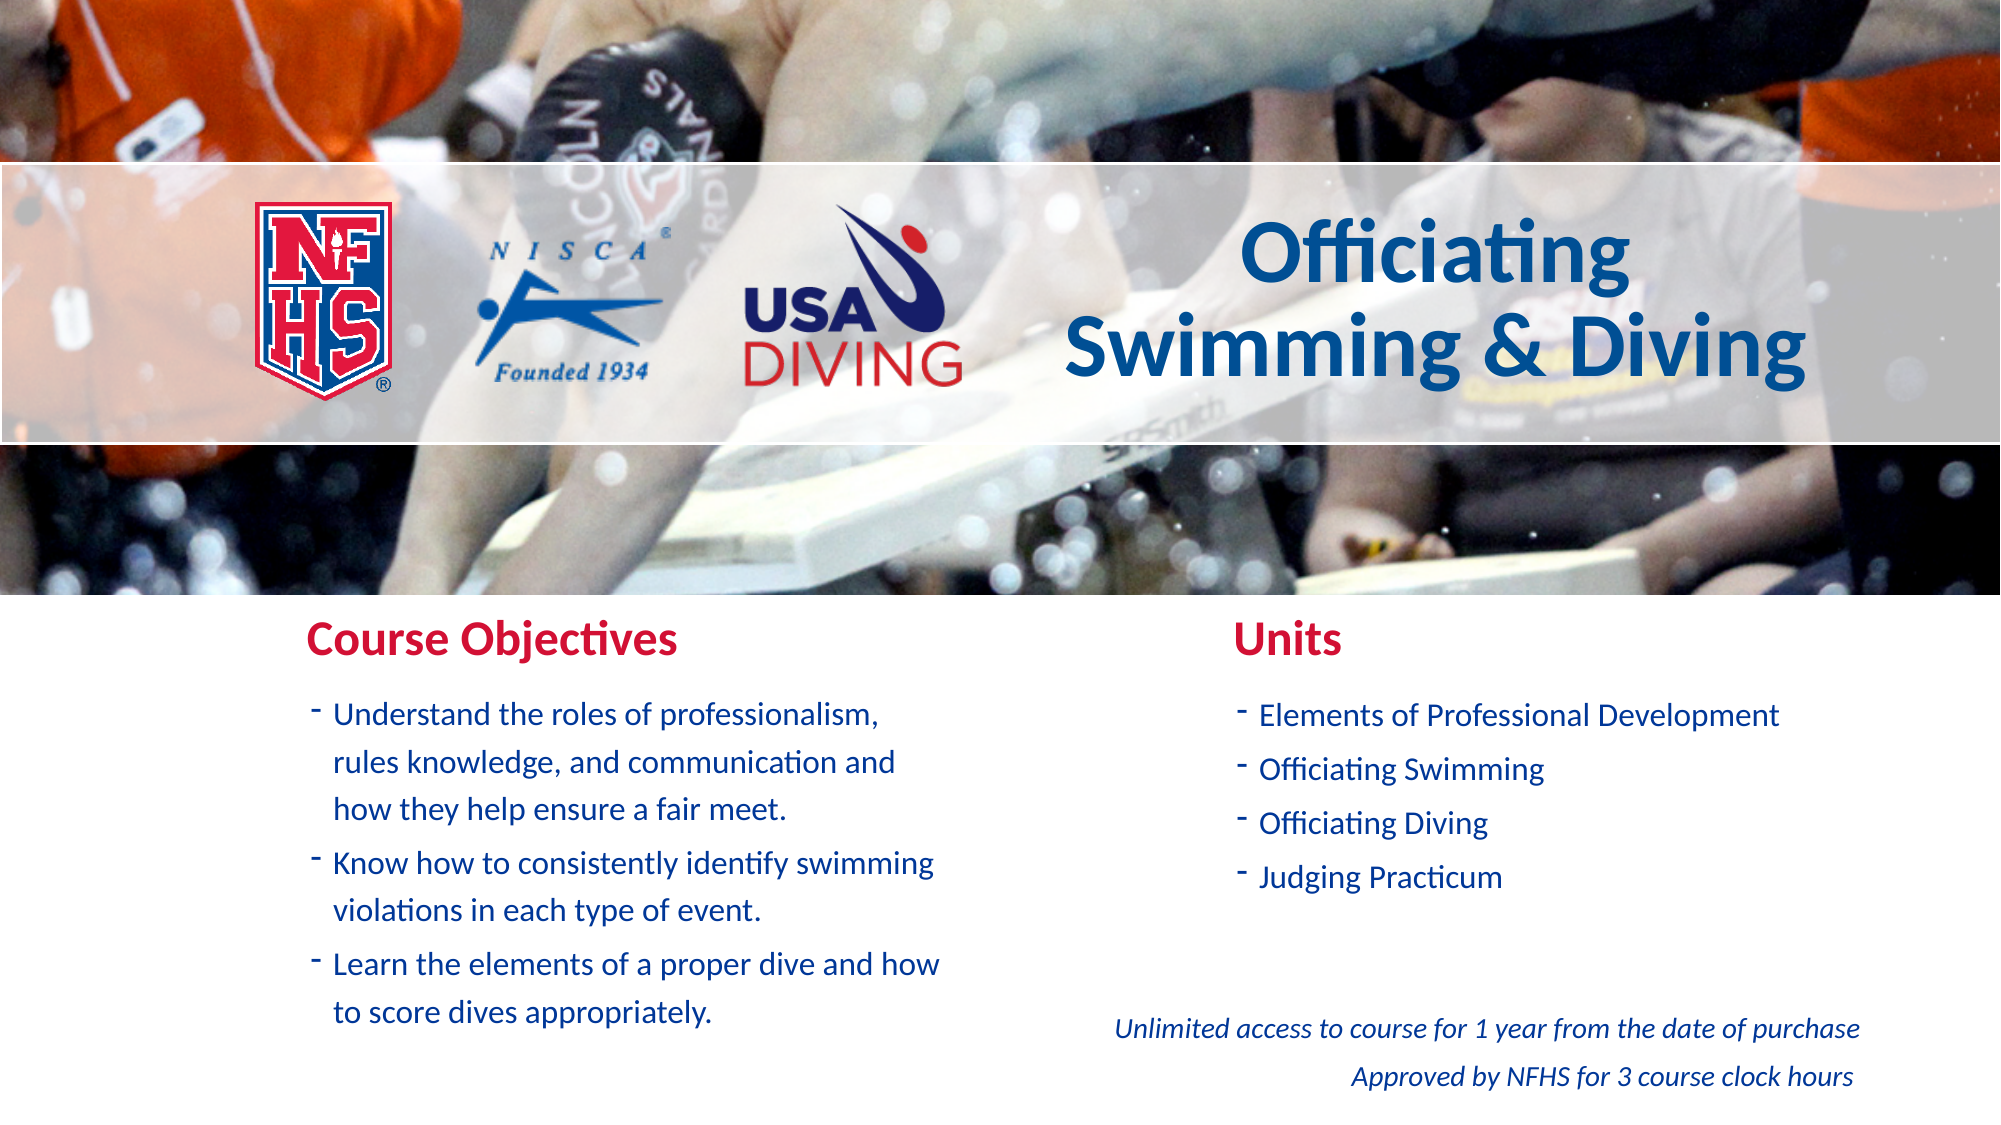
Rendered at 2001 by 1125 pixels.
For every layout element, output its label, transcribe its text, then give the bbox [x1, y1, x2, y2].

text_box Understand the roles of professionalism, rules knowledge, and communication and how they help ensure a fair meet. Know how to consistently identify swimming violations in each type of event. Learn the elements of a proper dive and how to score dives appropriately. [280, 678, 954, 1094]
text_box Elements of Professional Development Officiating Swimming Officiating Diving Judging Practicum [1206, 680, 1891, 979]
text_box Course Objectives [300, 606, 831, 675]
text_box Units [1227, 606, 1727, 674]
text_box Unlimited access to course for 1 year from the date of purchase Approved by NFHS for 3 course clock hours [1062, 995, 1876, 1100]
picture [0, 0, 2000, 595]
